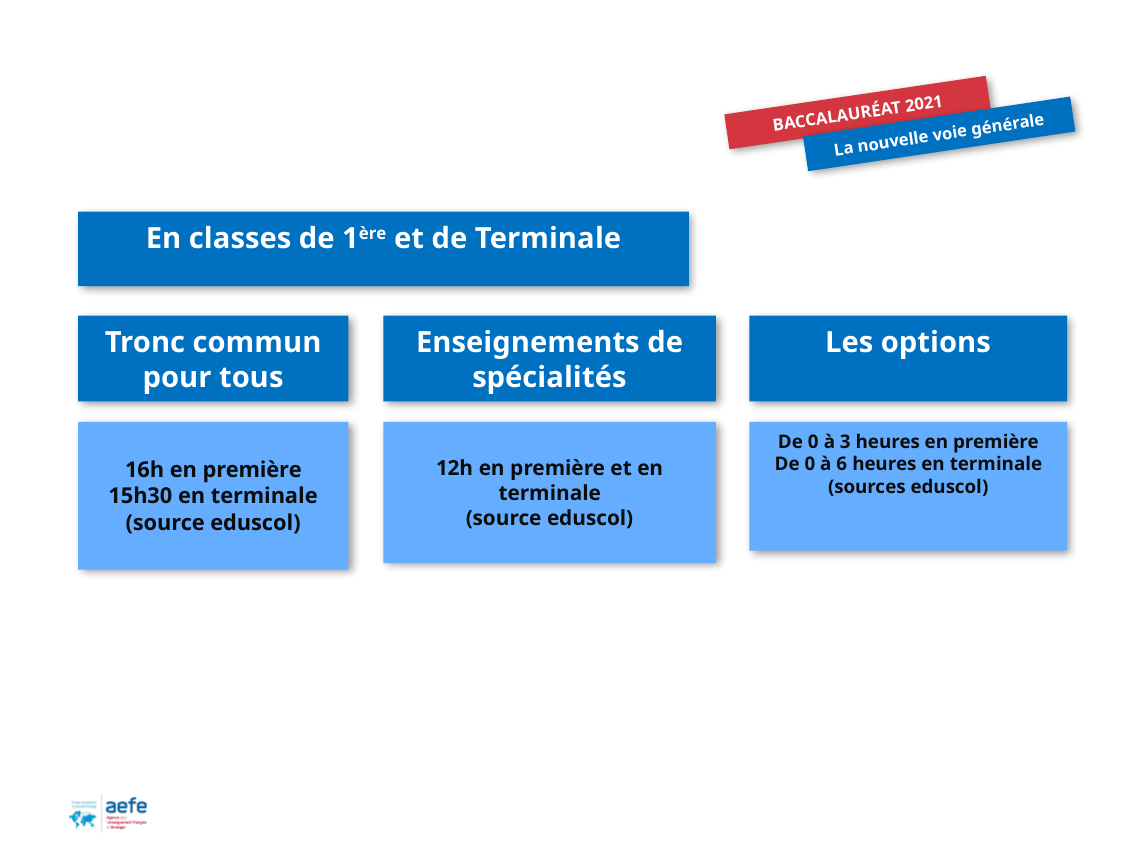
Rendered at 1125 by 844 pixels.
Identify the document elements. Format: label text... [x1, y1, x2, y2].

text_box Les options [749, 315, 1068, 402]
text_box De 0 à 3 heures en première De 0 à 6 heures en terminale (sources eduscol) [749, 421, 1068, 551]
text_box 12h en première et en terminale (source eduscol) [383, 421, 716, 564]
text_box La nouvelle voie générale [802, 96, 1076, 172]
picture [59, 787, 156, 838]
text_box Enseignements de spécialités [383, 315, 716, 402]
text_box Tronc commun pour tous [78, 315, 349, 402]
text_box BACCALAURÉAT 2021 [724, 75, 991, 150]
text_box En classes de 1ère et de Terminale [78, 211, 689, 287]
text_box 16h en première 15h30 en terminale (source eduscol) [78, 421, 349, 570]
